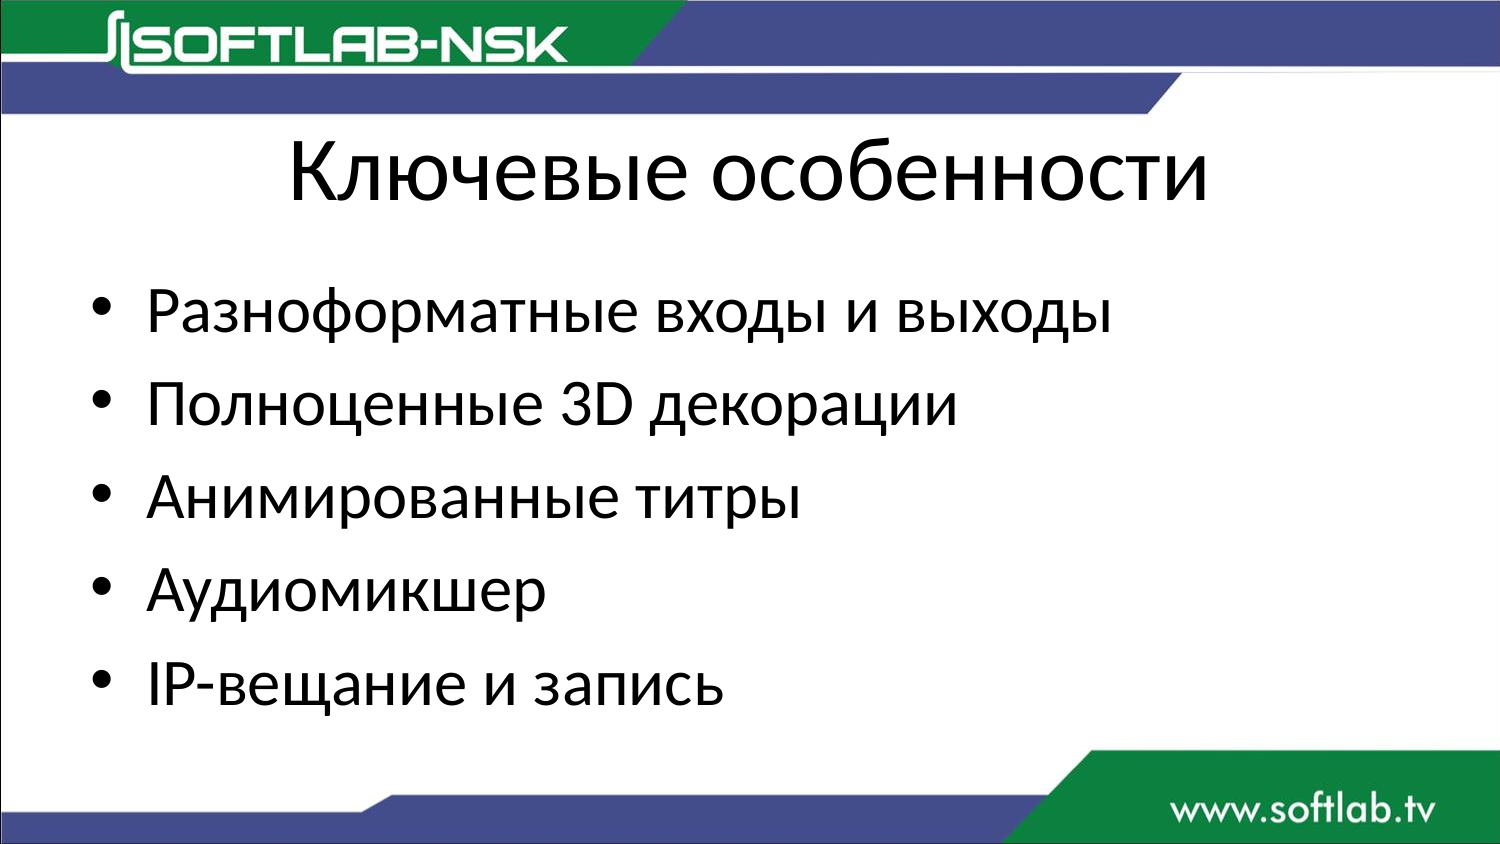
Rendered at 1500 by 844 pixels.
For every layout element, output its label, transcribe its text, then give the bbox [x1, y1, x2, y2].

title Ключевые особенности [74, 105, 1426, 223]
picture [0, 0, 1500, 844]
list Разноформатные входы и выходы Полноценные 3D декорации Анимированные титры Аудиомикшер IP-вещание и запись [74, 257, 1426, 754]
